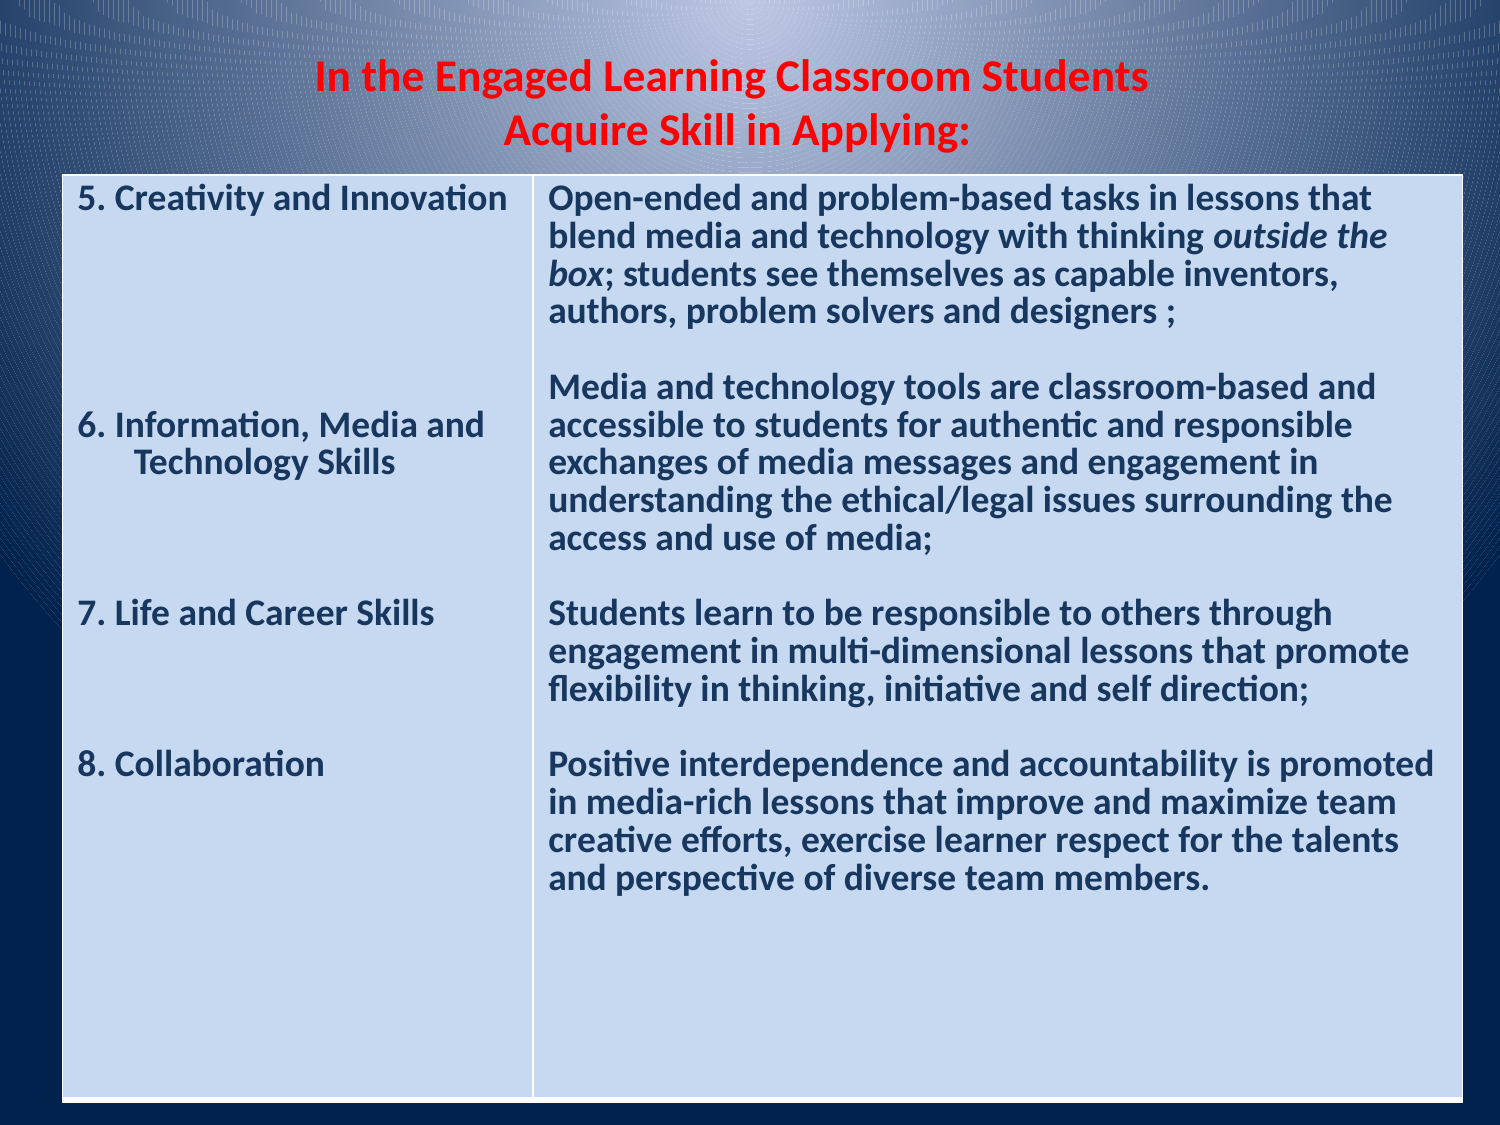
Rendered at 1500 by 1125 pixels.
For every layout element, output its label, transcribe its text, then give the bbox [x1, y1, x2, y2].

table_header Open-ended and problem-based tasks in lessons that blend media and technology with thinking outside the box; students see themselves as capable inventors, authors, problem solvers and designers ; Media and technology tools are classroom-based and accessible to students for authentic and responsible exchanges of media messages and engagement in understanding the ethical/legal issues surrounding the access and use of media; Students learn to be responsible to others through engagement in multi-dimensional lessons that promote flexibility in thinking, initiative and self direction; Positive interdependence and accountability is promoted in media-rich lessons that improve and maximize team creative efforts, exercise learner respect for the talents and perspective of diverse team members. [534, 176, 1462, 1097]
table_header 5. Creativity and Innovation 6. Information, Media and Technology Skills 7. Life and Career Skills 8. Collaboration [63, 176, 532, 1097]
title In the Engaged Learning Classroom Students Acquire Skill in Applying: [62, 37, 1413, 163]
